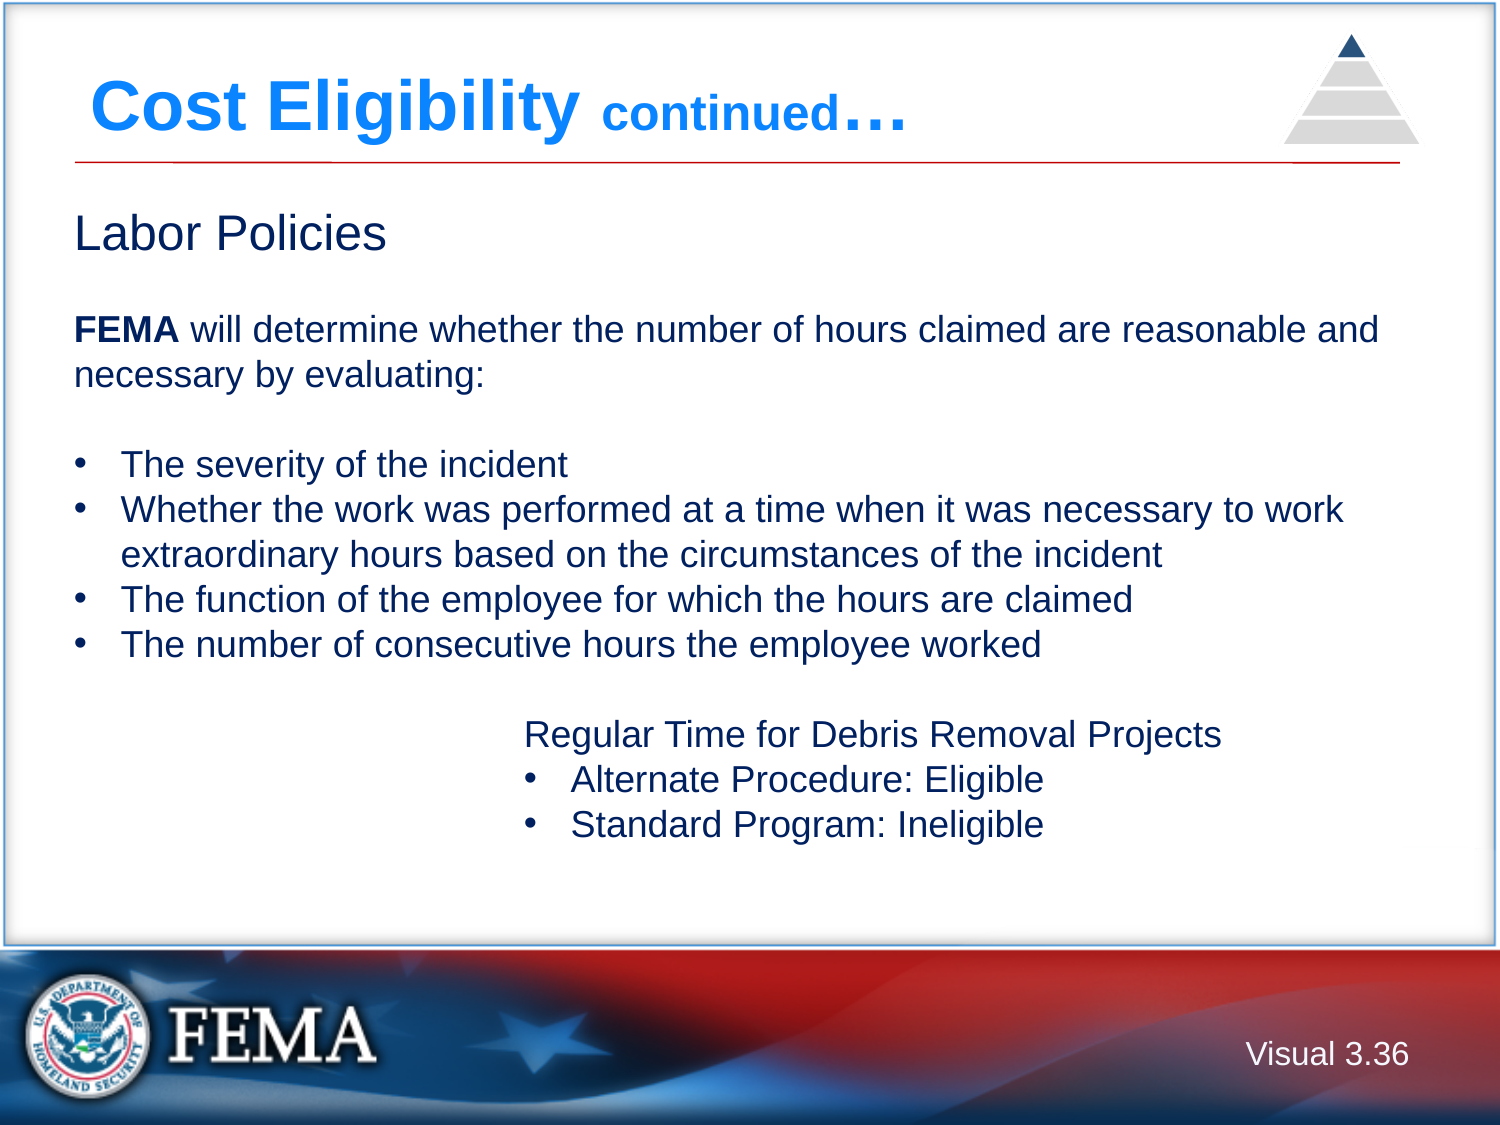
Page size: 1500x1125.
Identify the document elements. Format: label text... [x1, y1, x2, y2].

title Cost Eligibility continued… [74, 49, 1054, 156]
picture [0, 0, 1500, 1125]
slide_number Visual 3.35 [1074, 1024, 1425, 1103]
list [1277, 26, 1426, 148]
text_box Labor Policies FEMA will determine whether the number of hours claimed are reasonable and necessary by evaluating: The severity of the incident Whether the work was performed at a time when it was necessary to work extraordinary hours based on the circumstances of the incident The function of the employee for which the hours are claimed The number of consecutive hours the employee worked Regular Time for Debris Removal Projects Alternate Procedure: Eligible Standard Program: Ineligible [58, 193, 1425, 943]
